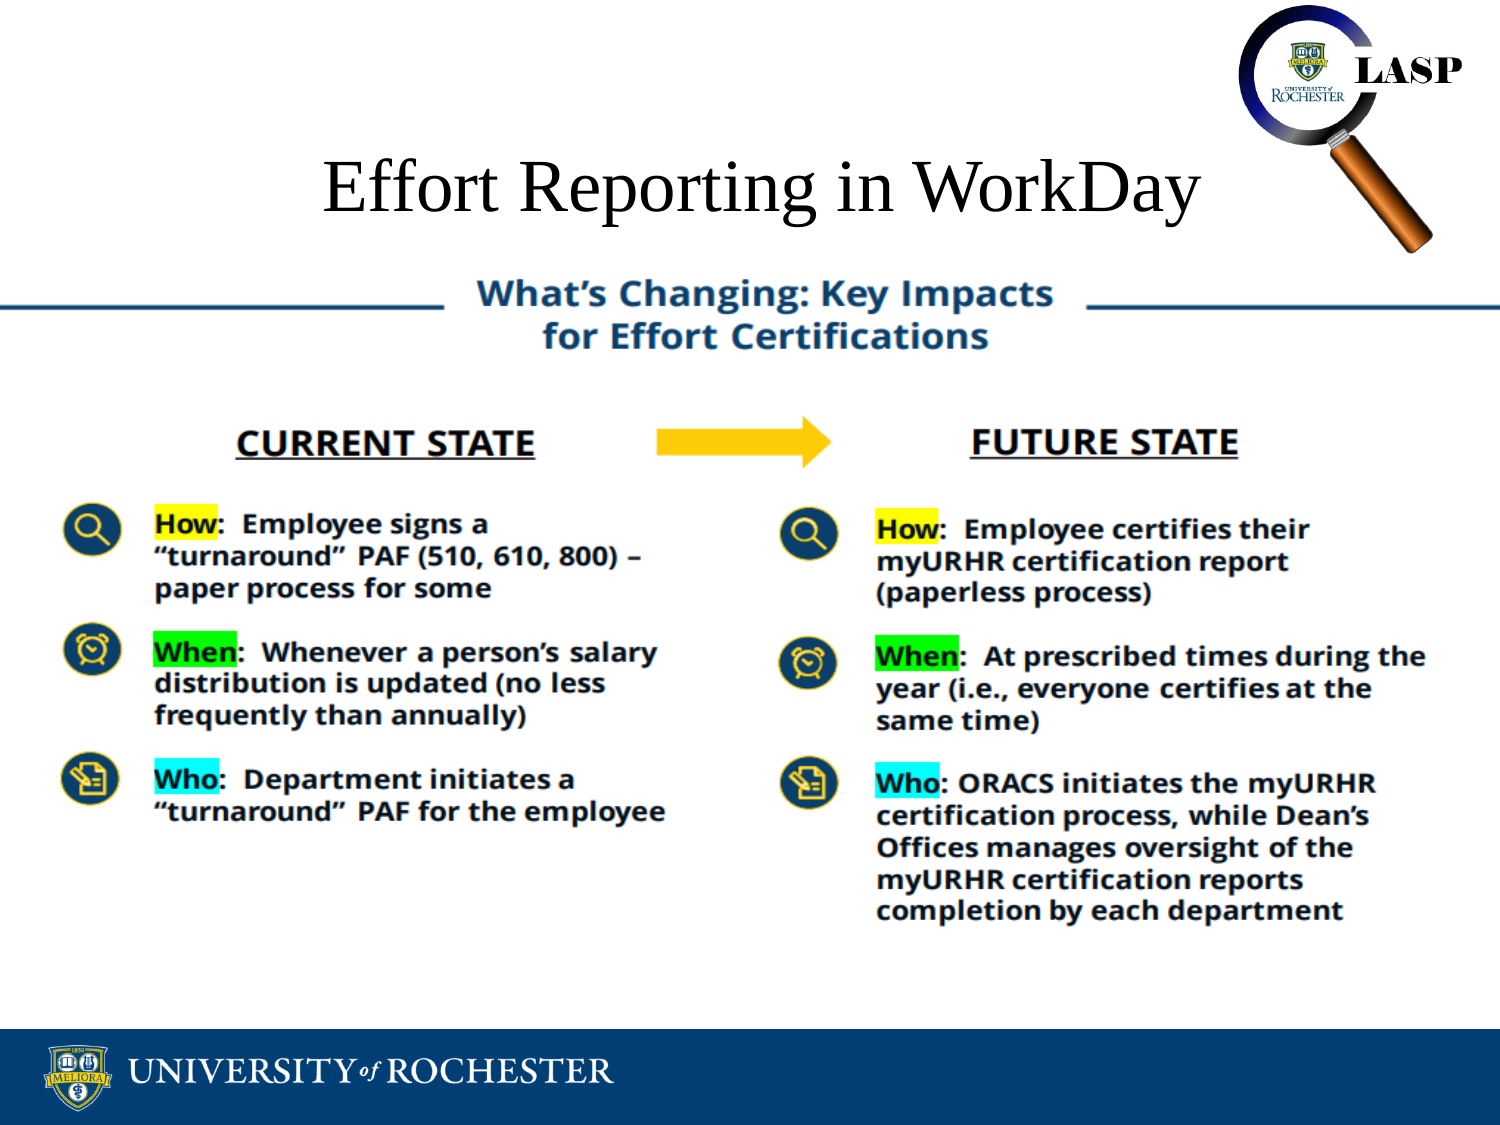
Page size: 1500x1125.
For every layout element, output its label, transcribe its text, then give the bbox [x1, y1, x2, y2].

picture [1215, 4, 1500, 255]
title Effort Reporting in WorkDay [124, 87, 1401, 260]
picture [0, 1029, 1500, 1125]
picture [0, 262, 1500, 932]
